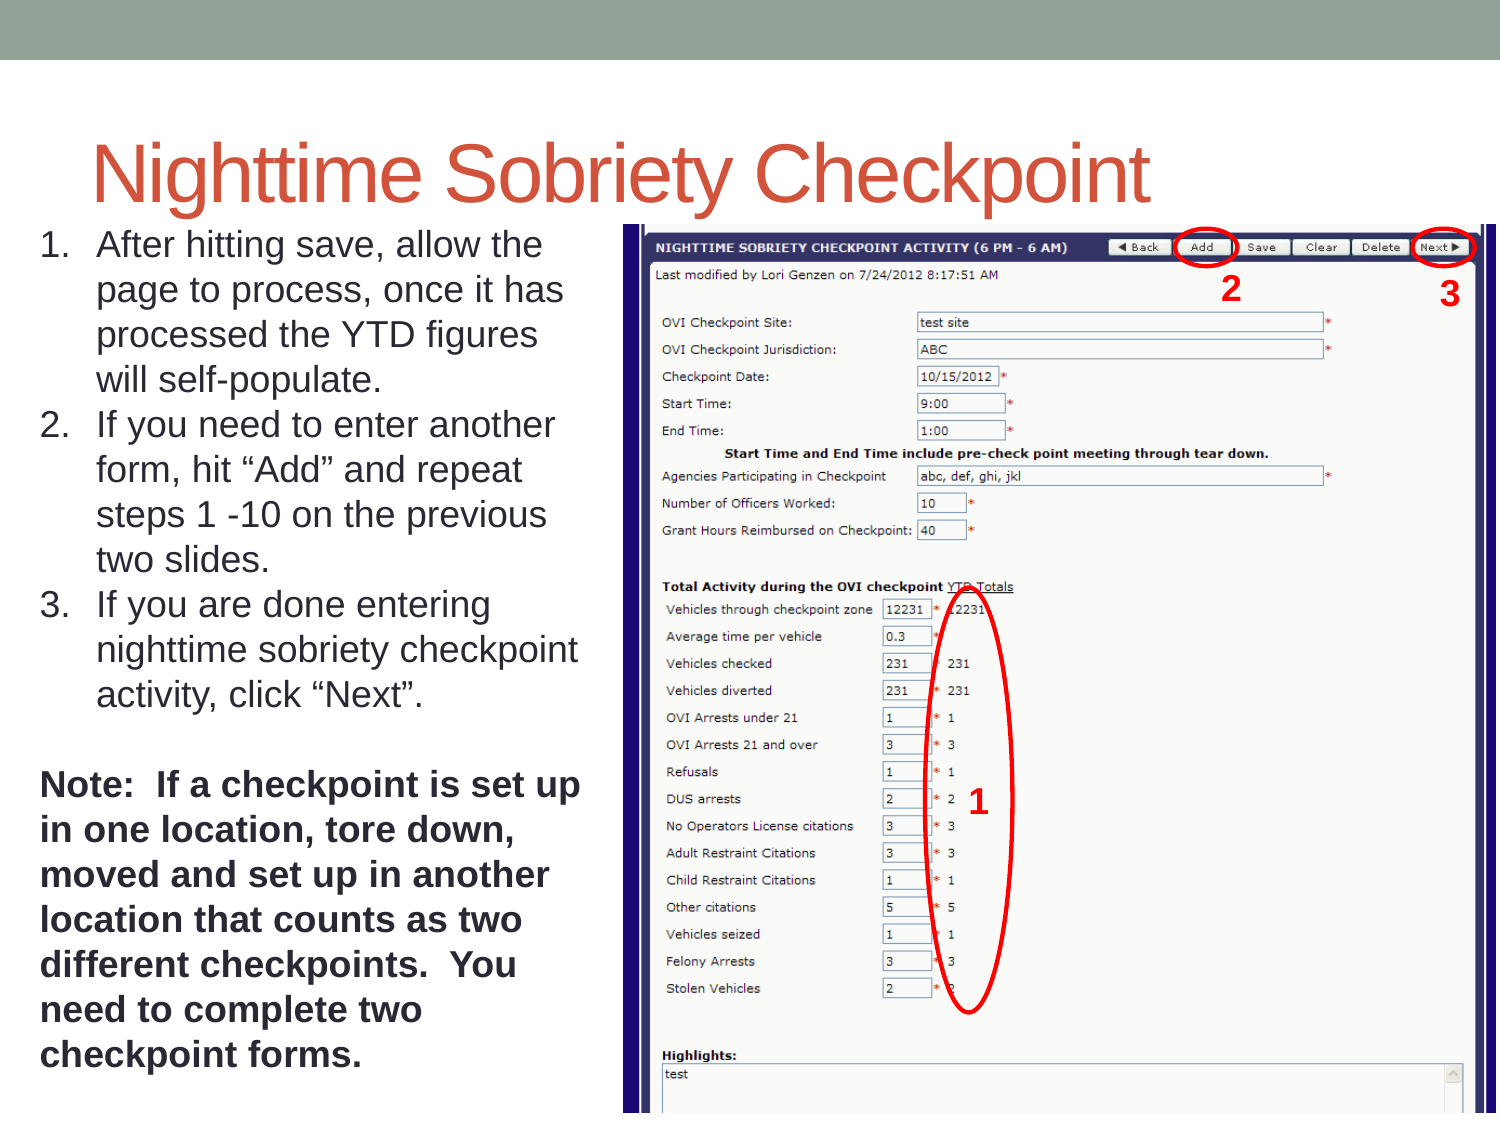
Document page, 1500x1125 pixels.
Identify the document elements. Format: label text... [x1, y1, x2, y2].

title Nighttime Sobriety Checkpoint [75, 87, 1425, 250]
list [622, 224, 1496, 1113]
text_box After hitting save, allow the page to process, once it has processed the YTD figures will self-populate. If you need to enter another form, hit “Add” and repeat steps 1 -10 on the previous two slides. If you are done entering nighttime sobriety checkpoint activity, click “Next”. Note: If a checkpoint is set up in one location, tore down, moved and set up in another location that counts as two different checkpoints. You need to complete two checkpoint forms. [24, 212, 613, 1083]
